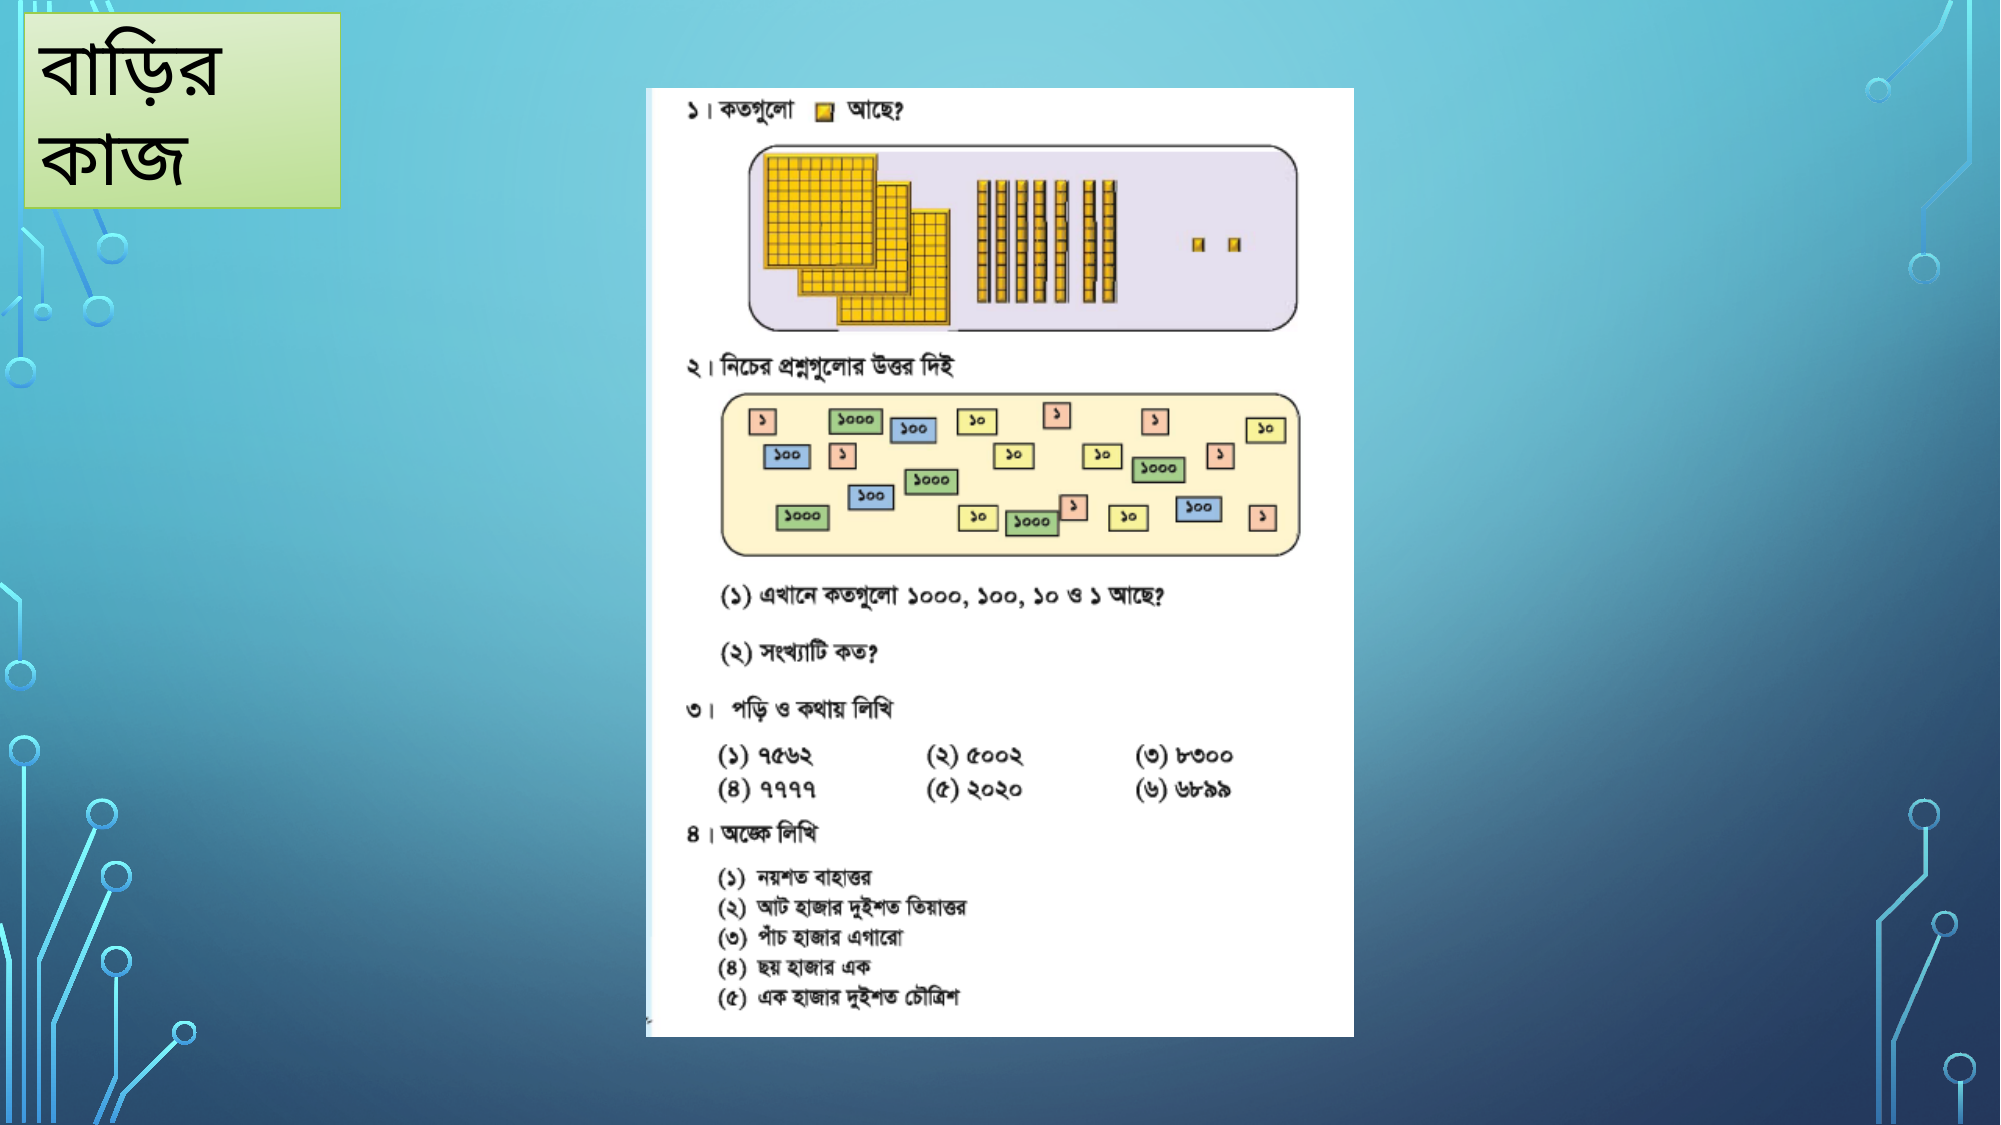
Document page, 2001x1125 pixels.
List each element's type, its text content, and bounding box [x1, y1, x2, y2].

text_box বাড়ির কাজ [24, 12, 341, 209]
picture [645, 87, 1355, 1037]
